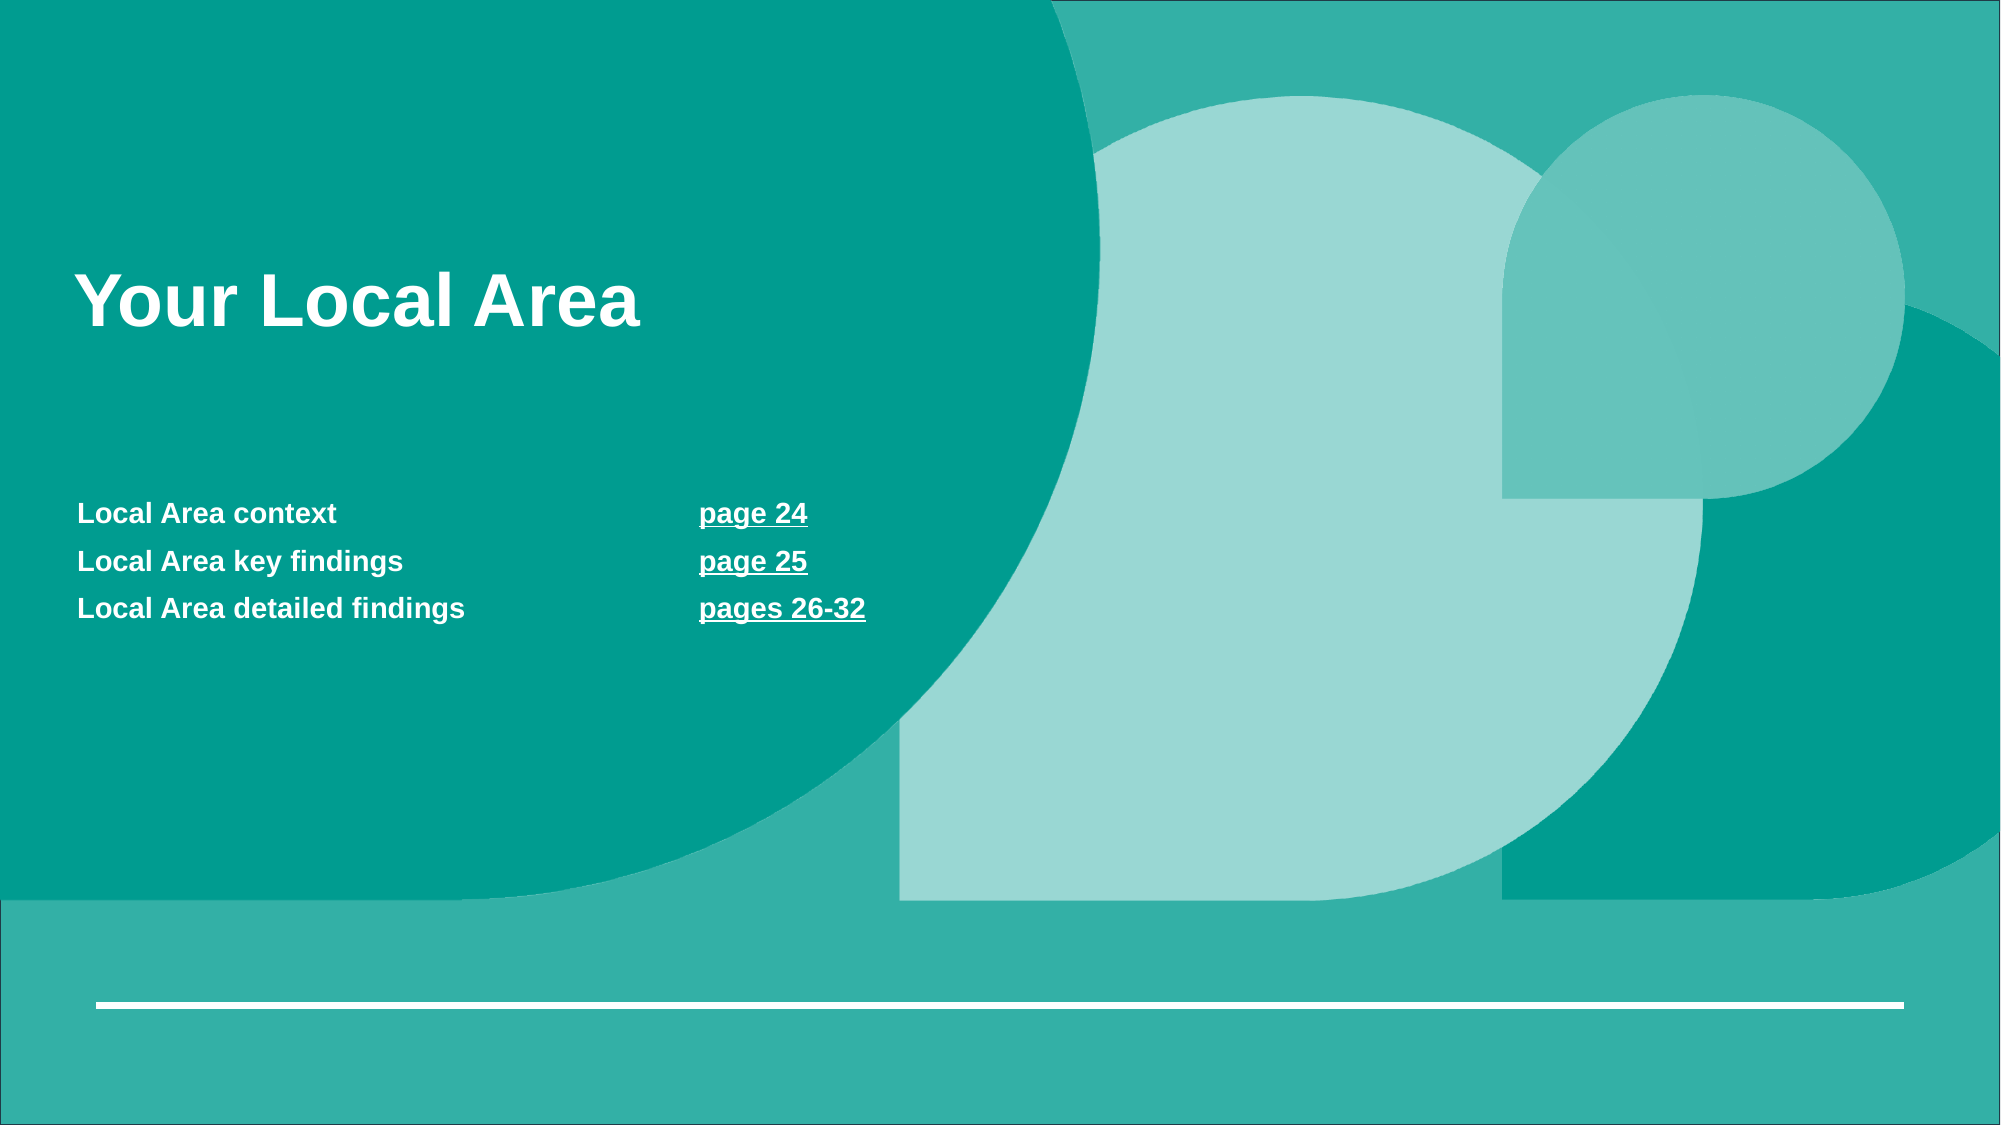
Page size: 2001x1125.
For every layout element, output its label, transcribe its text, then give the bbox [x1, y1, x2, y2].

table_cell Local Area key findings [71, 539, 693, 586]
table_cell page 25 [693, 539, 893, 586]
table_header Local Area context [71, 492, 693, 539]
table_header page 24 [693, 492, 893, 539]
table_cell Local Area detailed findings [71, 586, 693, 633]
title Your Local Area [58, 210, 960, 394]
table_cell pages 26-32 [693, 586, 893, 633]
picture [0, 0, 2001, 901]
